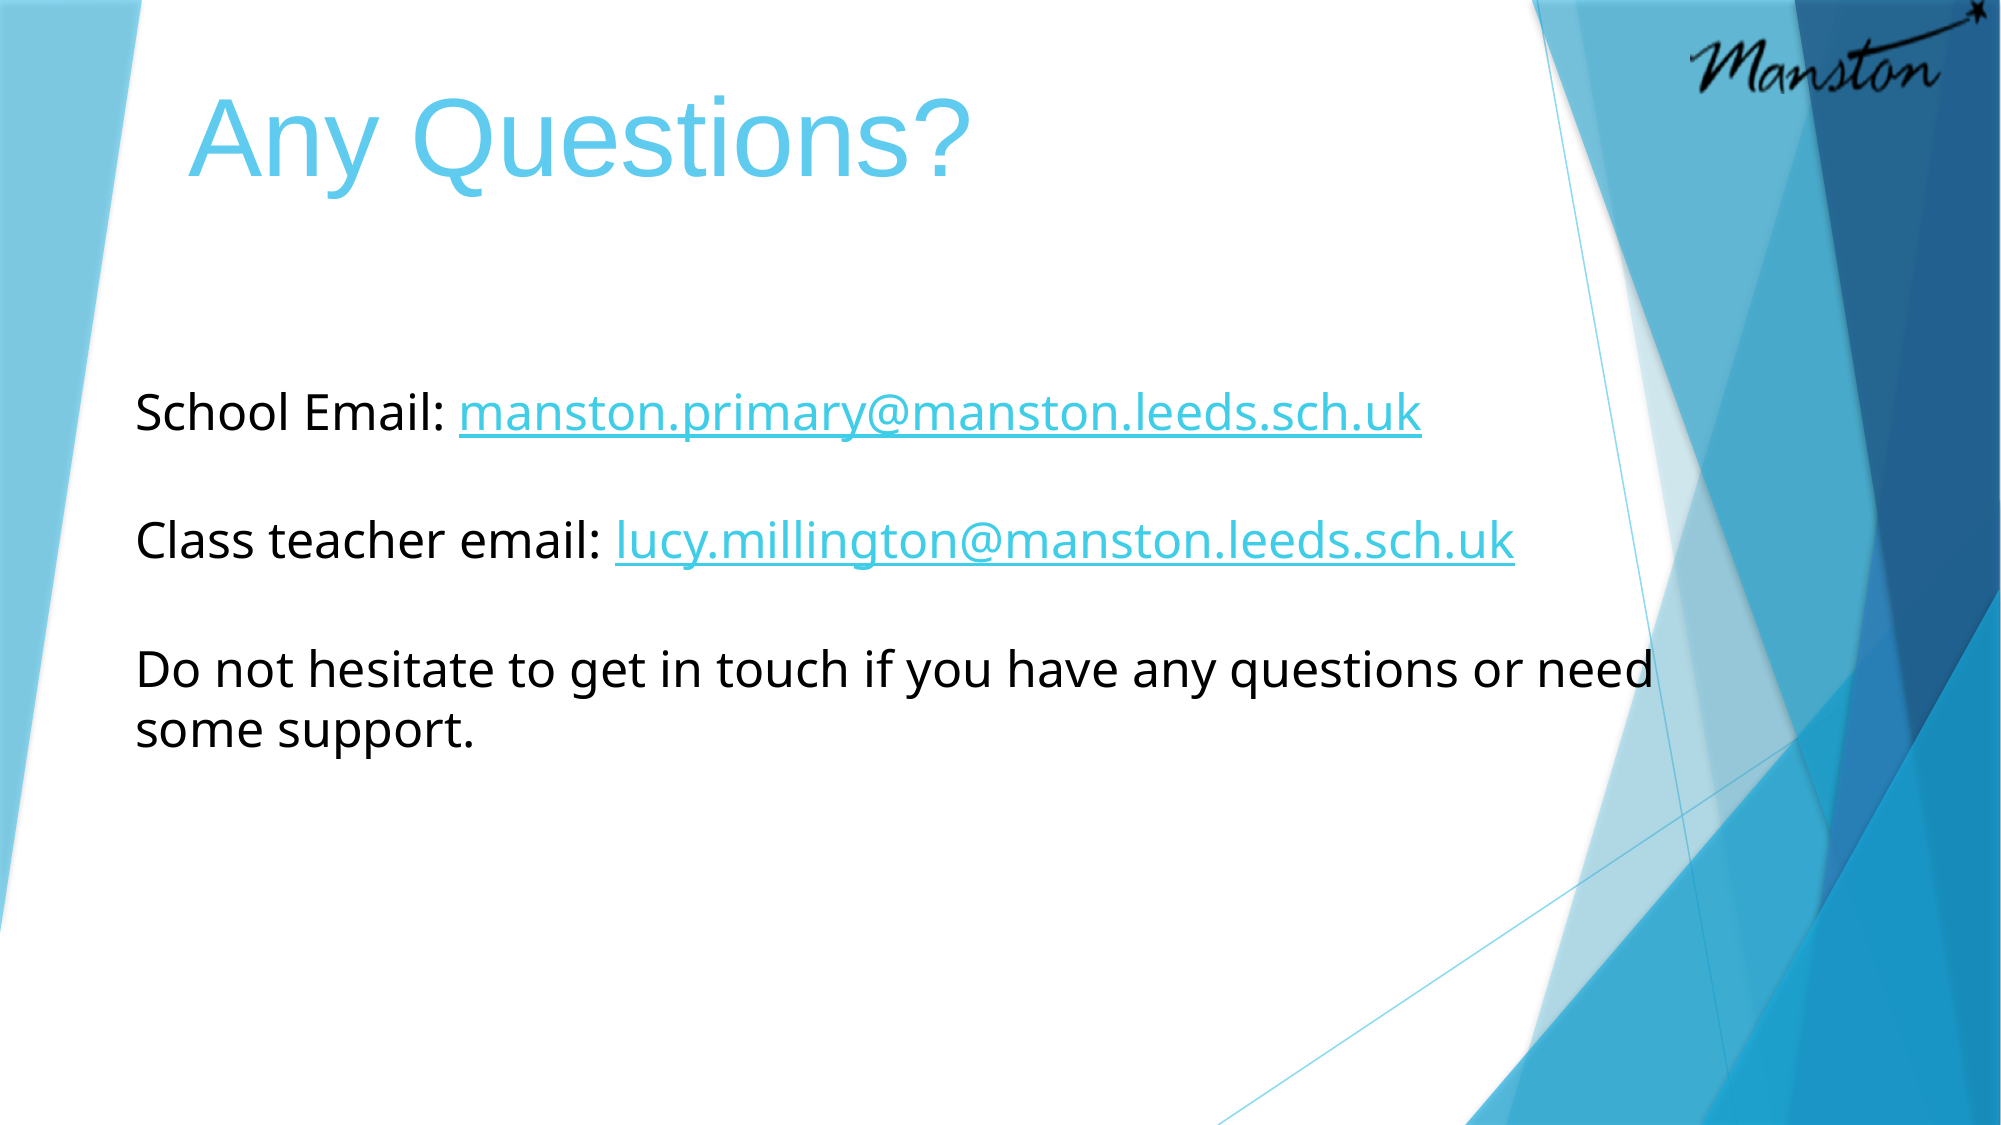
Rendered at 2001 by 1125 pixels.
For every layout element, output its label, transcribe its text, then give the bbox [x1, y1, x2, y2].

text_box [119, 262, 1773, 319]
title Any Questions? [173, 56, 1920, 207]
text_box School Email: manston.primary@manston.leeds.sch.uk Class teacher email: lucy.millington@manston.leeds.sch.uk Do not hesitate to get in touch if you have any questions or need some support. [119, 373, 1736, 765]
picture [1689, 0, 1988, 95]
